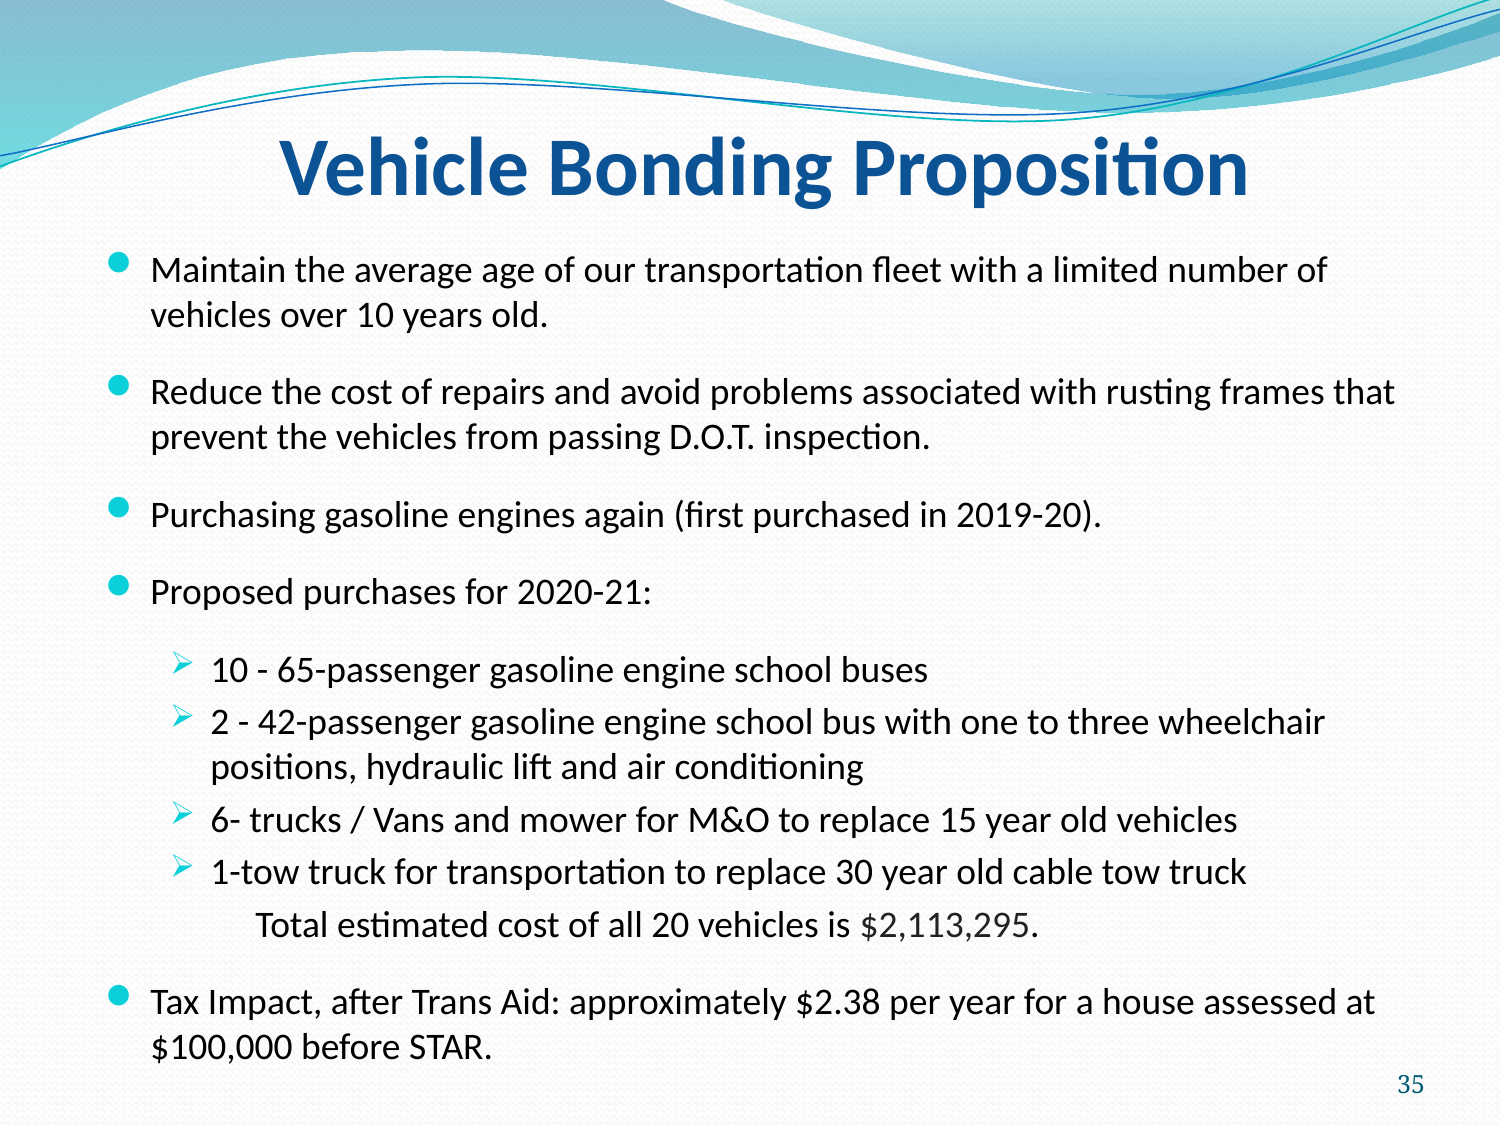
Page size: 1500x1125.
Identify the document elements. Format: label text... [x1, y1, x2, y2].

list Maintain the average age of our transportation fleet with a limited number of vehicles over 10 years old. Reduce the cost of repairs and avoid problems associated with rusting frames that prevent the vehicles from passing D.O.T. inspection. Purchasing gasoline engines again (first purchased in 2019-20). Proposed purchases for 2020-21: 10 - 65-passenger gasoline engine school buses 2 - 42-passenger gasoline engine school bus with one to three wheelchair positions, hydraulic lift and air conditioning 6- trucks / Vans and mower for M&O to replace 15 year old vehicles 1-tow truck for transportation to replace 30 year old cable tow truck Total estimated cost of all 20 vehicles is $2,113,295. Tax Impact, after Trans Aid: approximately $2.38 per year for a house assessed at $100,000 before STAR. [90, 237, 1441, 1075]
slide_number 35 [1299, 1042, 1425, 1103]
title Vehicle Bonding Proposition [90, 62, 1441, 213]
